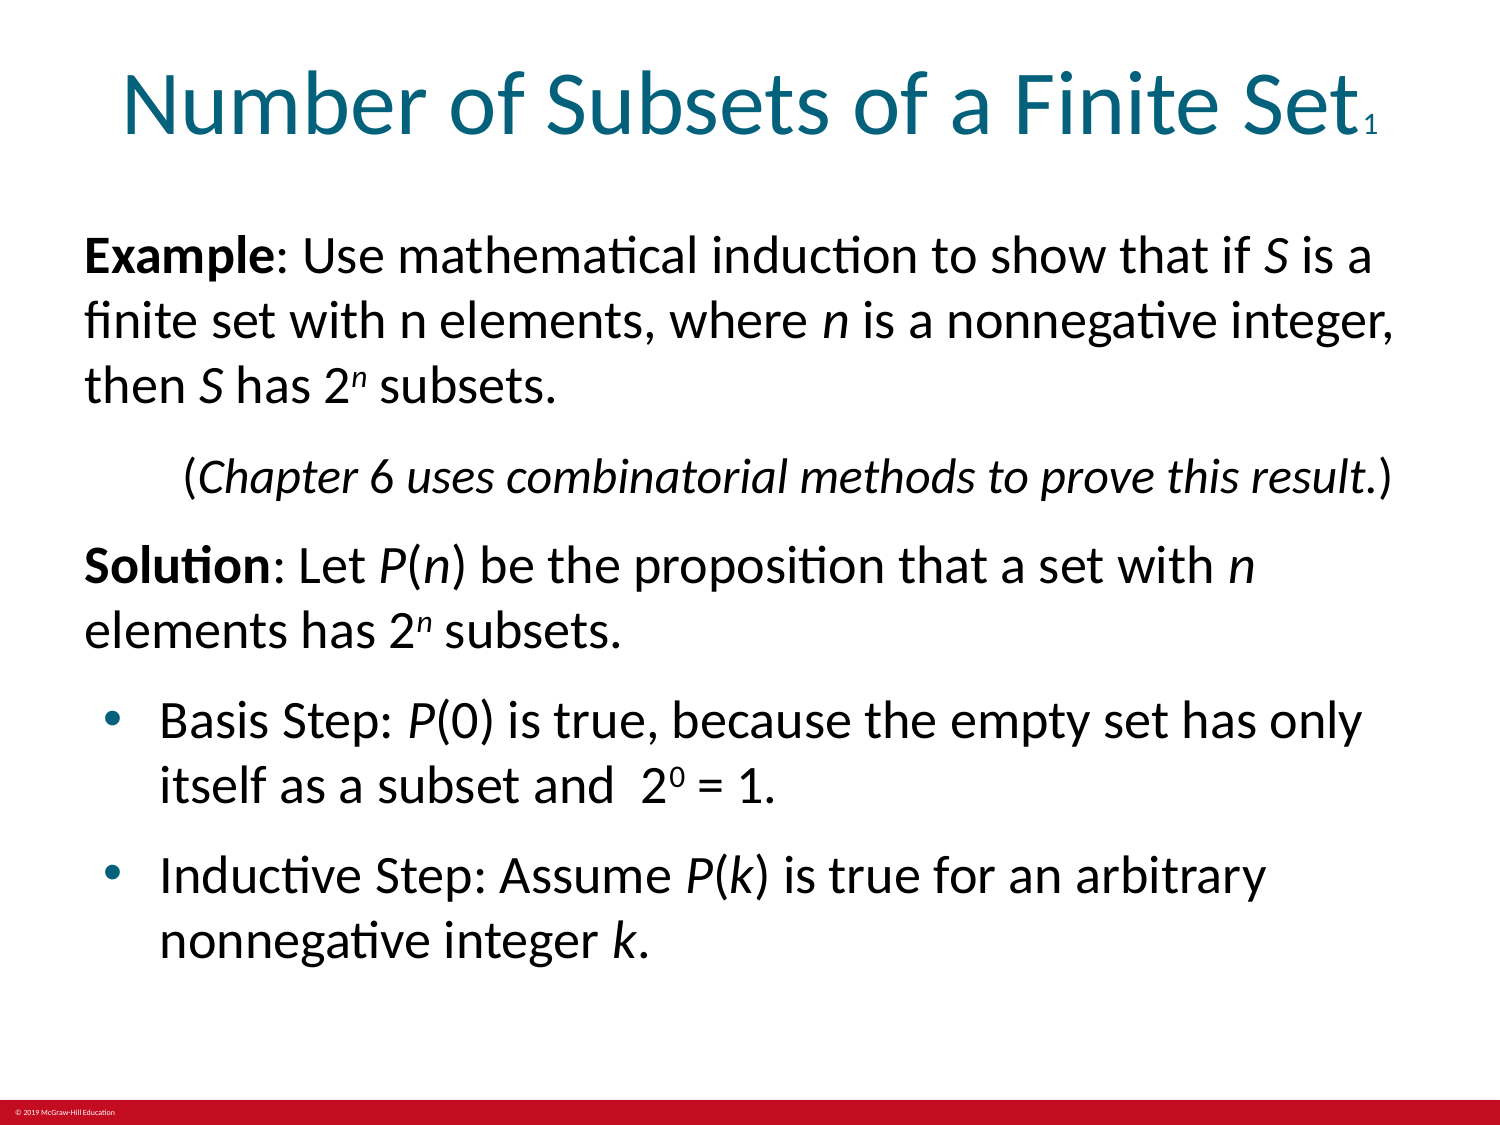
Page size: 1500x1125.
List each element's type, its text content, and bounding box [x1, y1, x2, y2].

list Example: Use mathematical induction to show that if S is a finite set with n elements, where n is a nonnegative integer, then S has 2n subsets. (Chapter 6 uses combinatorial methods to prove this result.) Solution: Let P(n) be the proposition that a set with n elements has 2n subsets. Basis Step: P(0) is true, because the empty set has only itself as a subset and 20 = 1. Inductive Step: Assume P(k) is true for an arbitrary nonnegative integer k. [69, 212, 1450, 1083]
title Number of Subsets of a Finite Set1 [0, 0, 1500, 195]
